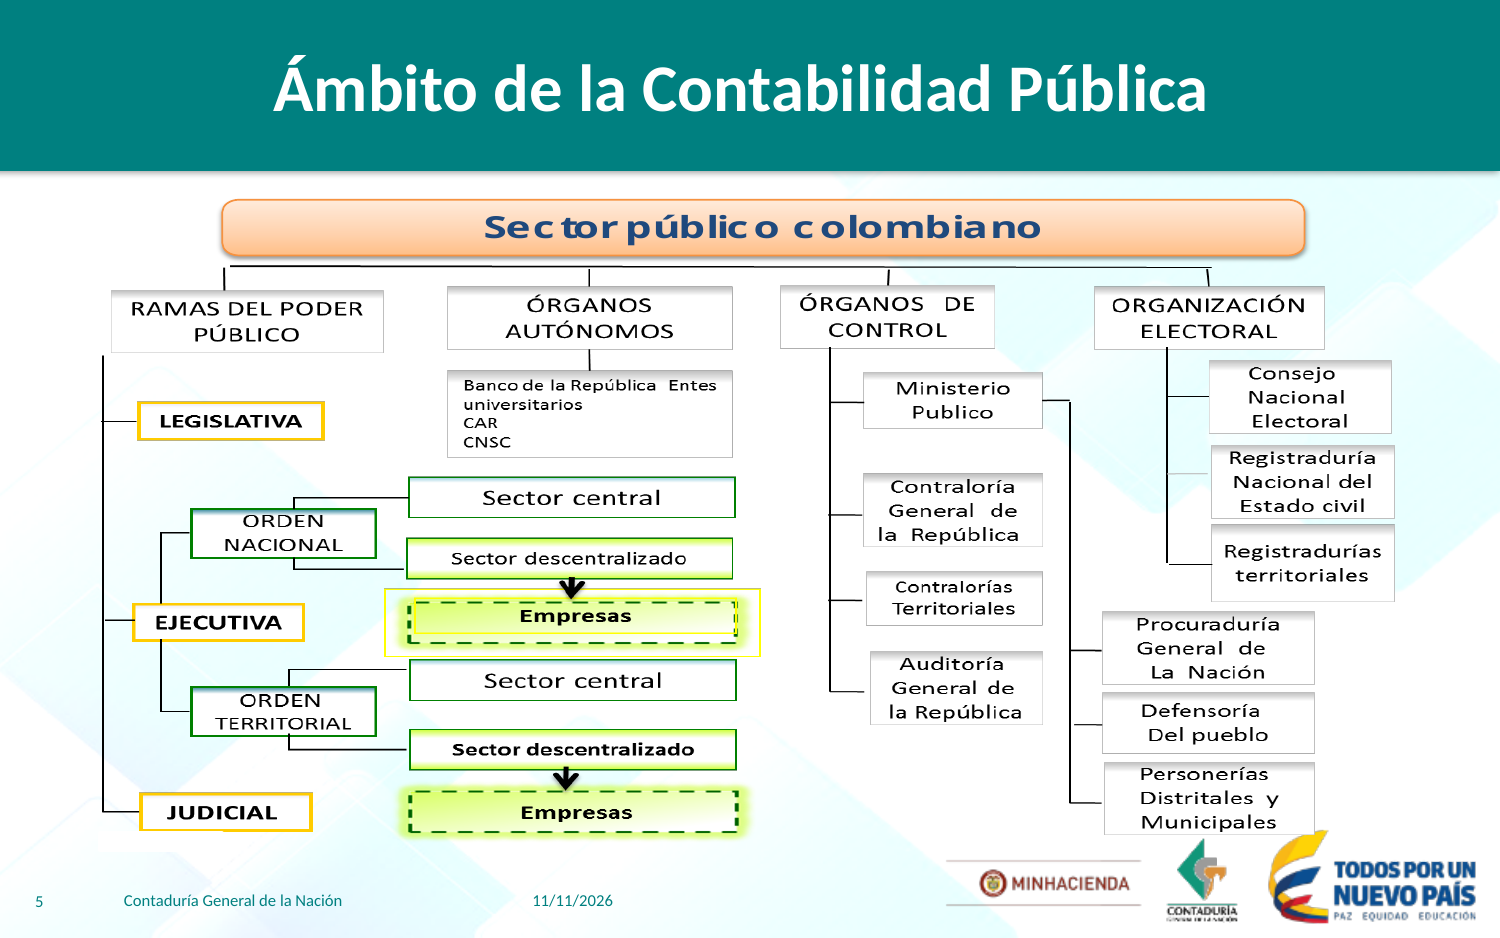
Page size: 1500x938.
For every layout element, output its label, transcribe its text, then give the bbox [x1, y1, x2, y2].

title Ámbito de la Contabilidad Pública [24, 0, 1459, 174]
text_box 5 [20, 883, 333, 929]
picture [88, 195, 1485, 933]
text_box Contaduría General de la Nación [0, 882, 467, 924]
text_box 27/05/2021 [501, 882, 644, 922]
